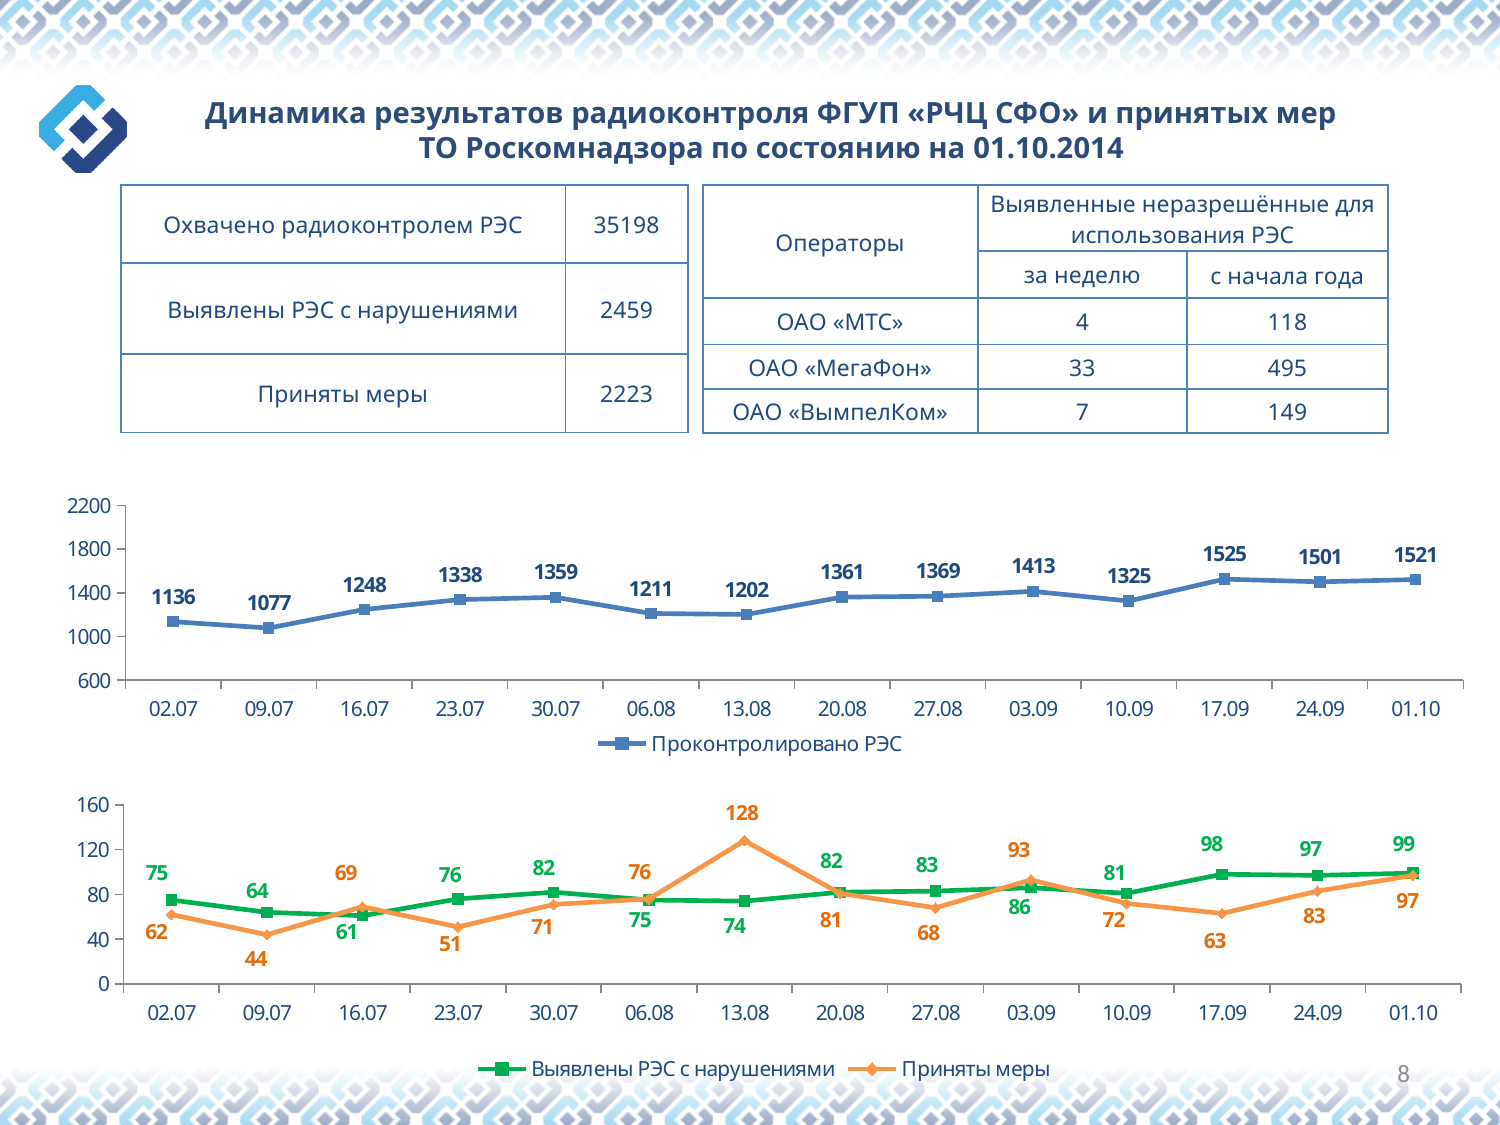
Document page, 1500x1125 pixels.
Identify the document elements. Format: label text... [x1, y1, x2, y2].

table_cell за неделю [979, 252, 1186, 297]
table_cell 2223 [566, 355, 687, 432]
table_cell ОАО «МТС» [704, 299, 977, 344]
table_cell ОАО «ВымпелКом» [704, 390, 977, 432]
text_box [39, 479, 1484, 1090]
table_header Выявленные неразрешённые для использования РЭС [979, 186, 1387, 250]
table_cell Приняты меры [122, 355, 565, 432]
table_cell 149 [1188, 390, 1387, 432]
table_cell Выявлены РЭС с нарушениями [122, 264, 565, 353]
table_cell 118 [1188, 299, 1387, 344]
table_cell 33 [979, 345, 1186, 388]
table_cell с начала года [1188, 252, 1387, 297]
table_header 35198 [566, 186, 687, 262]
slide_number 8 [1074, 1098, 1425, 1103]
table_cell 2459 [566, 264, 687, 353]
table_header Операторы [704, 186, 977, 297]
table_cell 495 [1188, 345, 1387, 388]
table_cell 4 [979, 299, 1186, 344]
table_cell ОАО «МегаФон» [704, 345, 977, 388]
table_header Охвачено радиоконтролем РЭС [122, 186, 565, 262]
table_cell 7 [979, 390, 1186, 432]
text_box Динамика результатов радиоконтроля ФГУП «РЧЦ СФО» и принятых мер ТО Роскомнадзора по состоянию на 01.10.2014 [126, 72, 1424, 185]
picture [0, 0, 1500, 1125]
